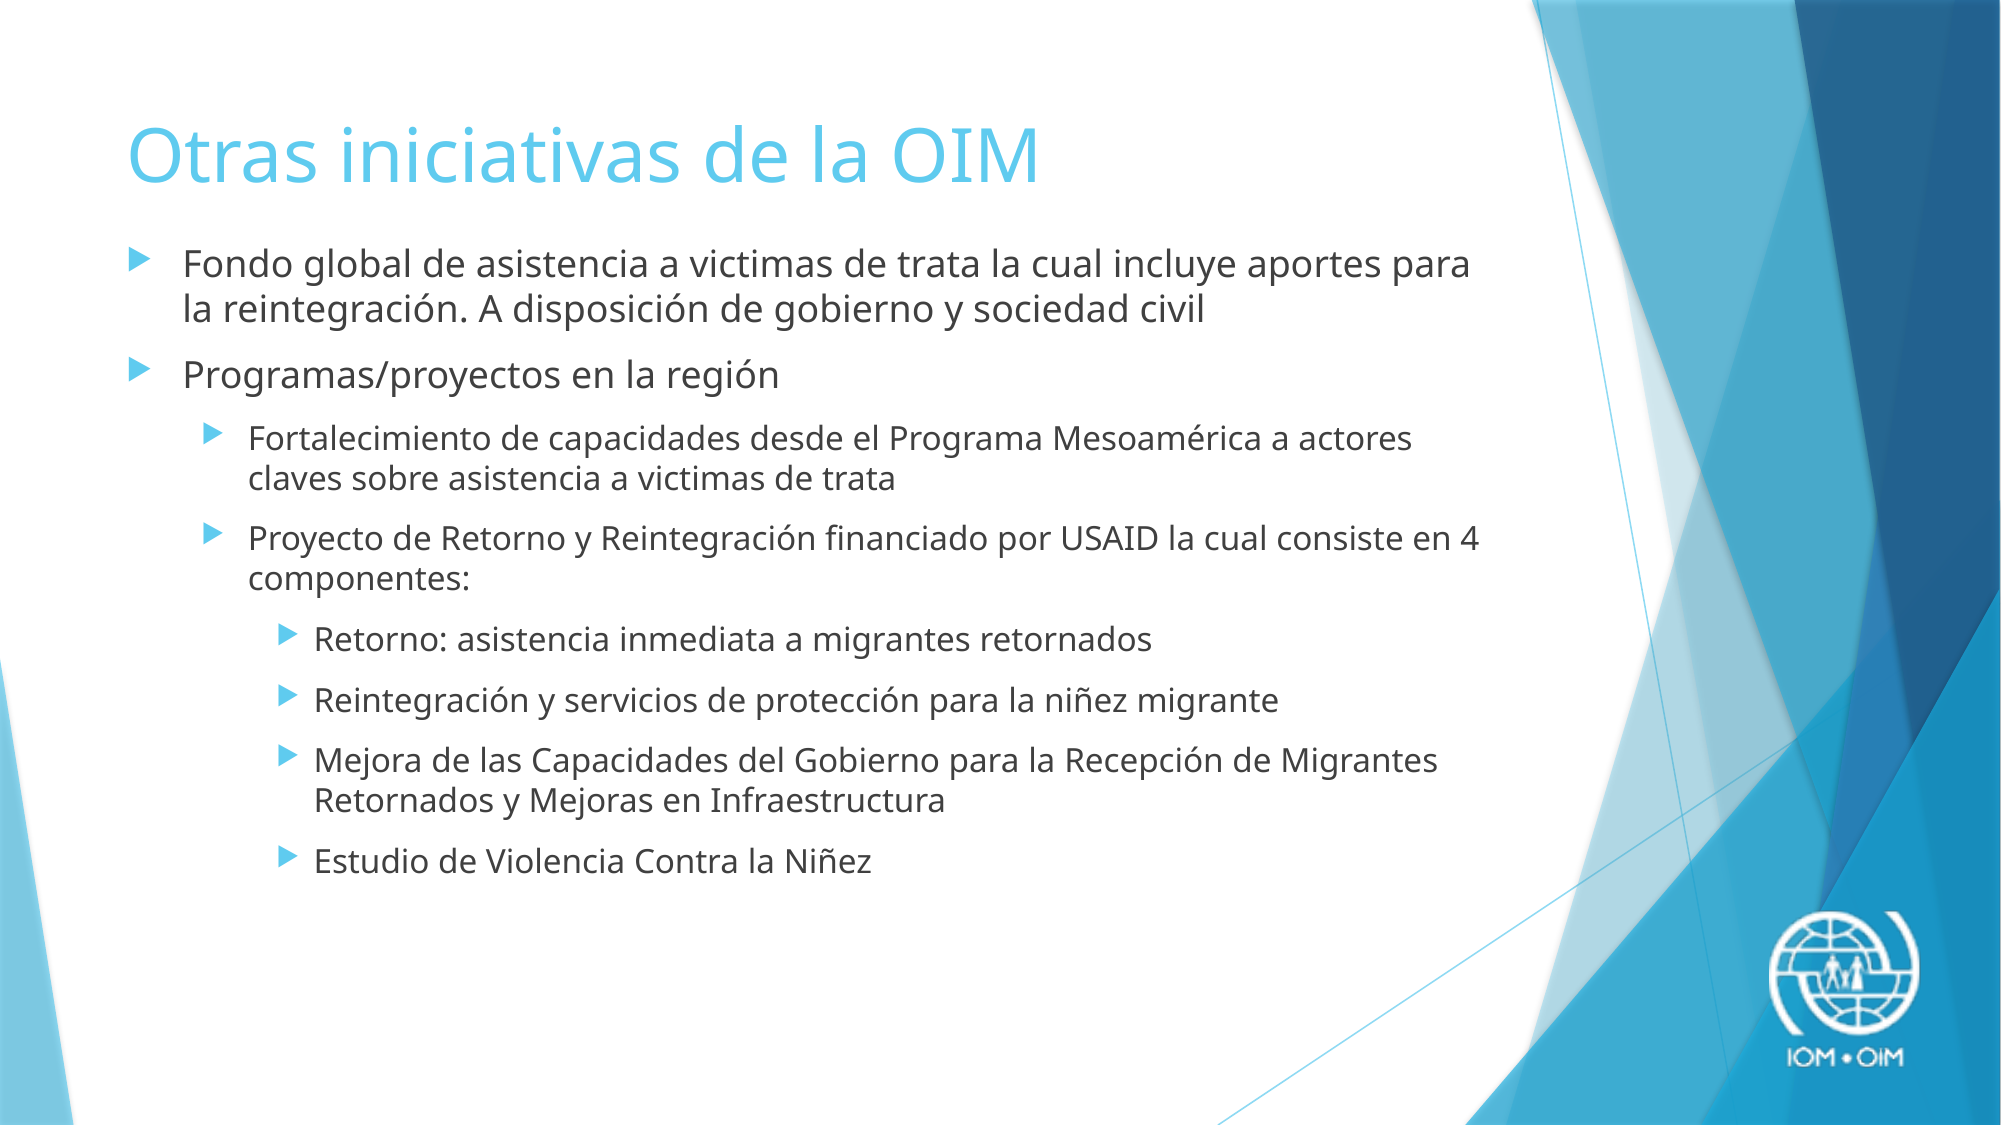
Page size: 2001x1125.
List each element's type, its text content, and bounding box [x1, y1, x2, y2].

title Otras iniciativas de la OIM [111, 99, 1522, 232]
list Fondo global de asistencia a victimas de trata la cual incluye aportes para la reintegración. A disposición de gobierno y sociedad civil Programas/proyectos en la región Fortalecimiento de capacidades desde el Programa Mesoamérica a actores claves sobre asistencia a victimas de trata Proyecto de Retorno y Reintegración financiado por USAID la cual consiste en 4 componentes: Retorno: asistencia inmediata a migrantes retornados Reintegración y servicios de protección para la niñez migrante Mejora de las Capacidades del Gobierno para la Recepción de Migrantes Retornados y Mejoras en Infraestructura Estudio de Violencia Contra la Niñez [111, 232, 1522, 1095]
picture [1768, 908, 1931, 1074]
